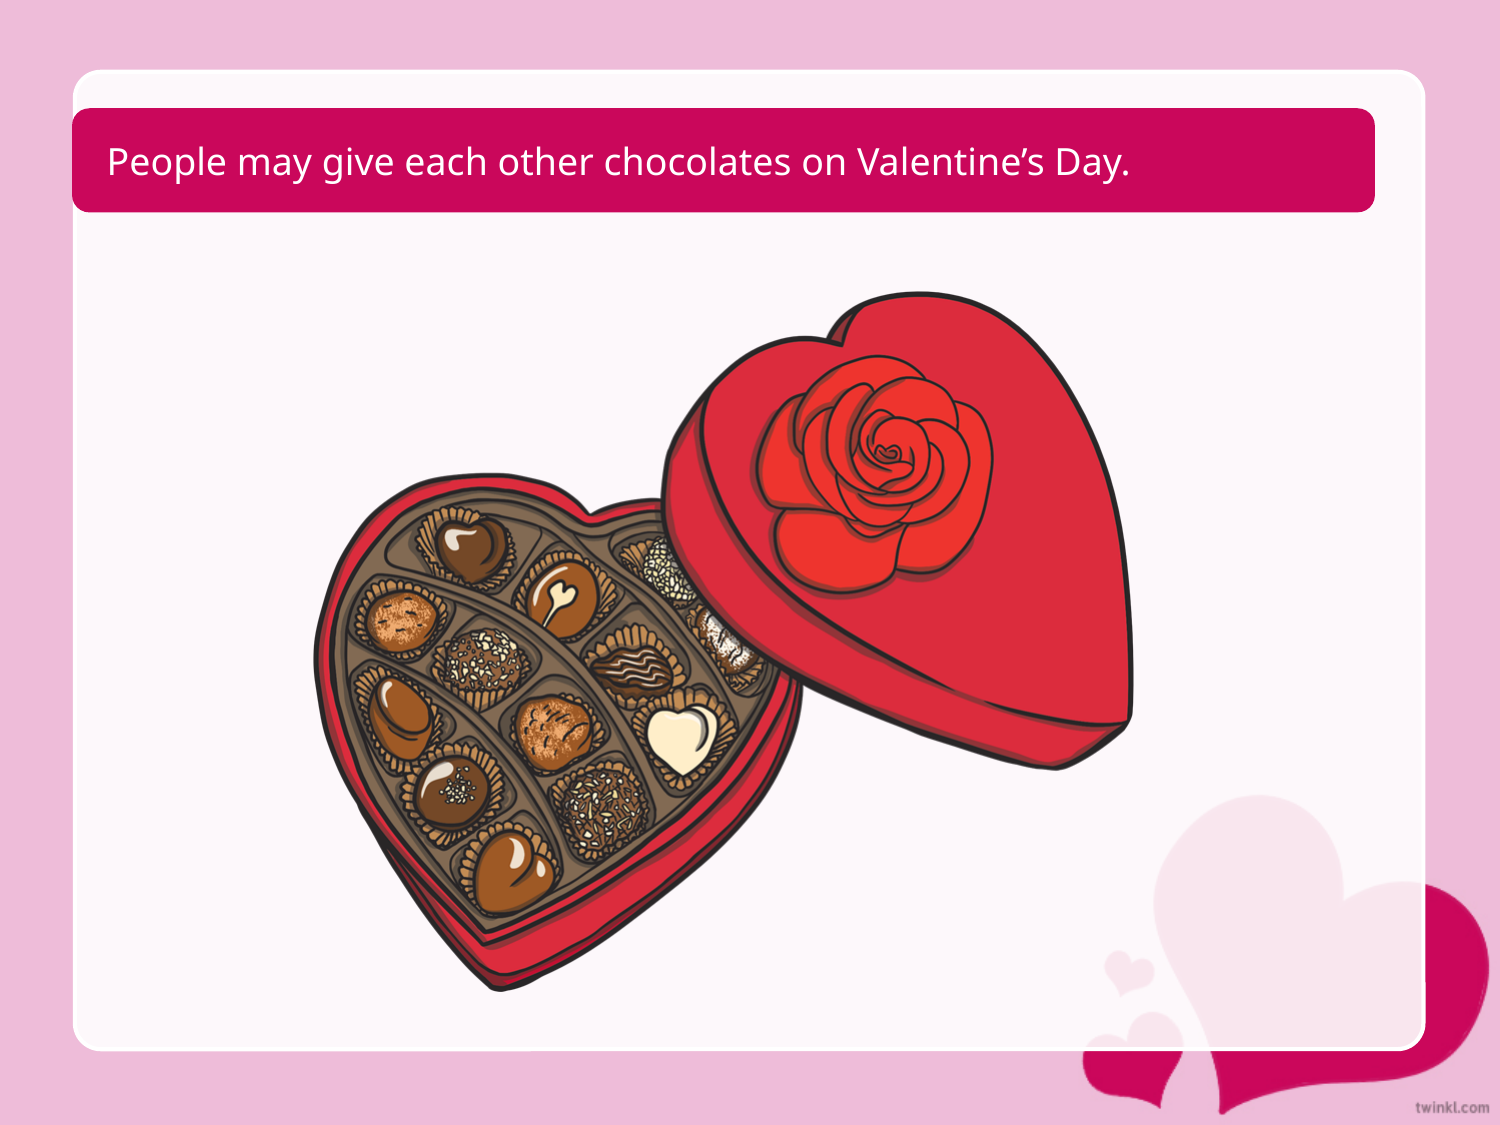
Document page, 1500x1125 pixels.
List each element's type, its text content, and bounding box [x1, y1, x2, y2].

text_box People may give each other chocolates on Valentine’s Day. [71, 107, 1376, 214]
picture [0, 0, 1500, 1125]
